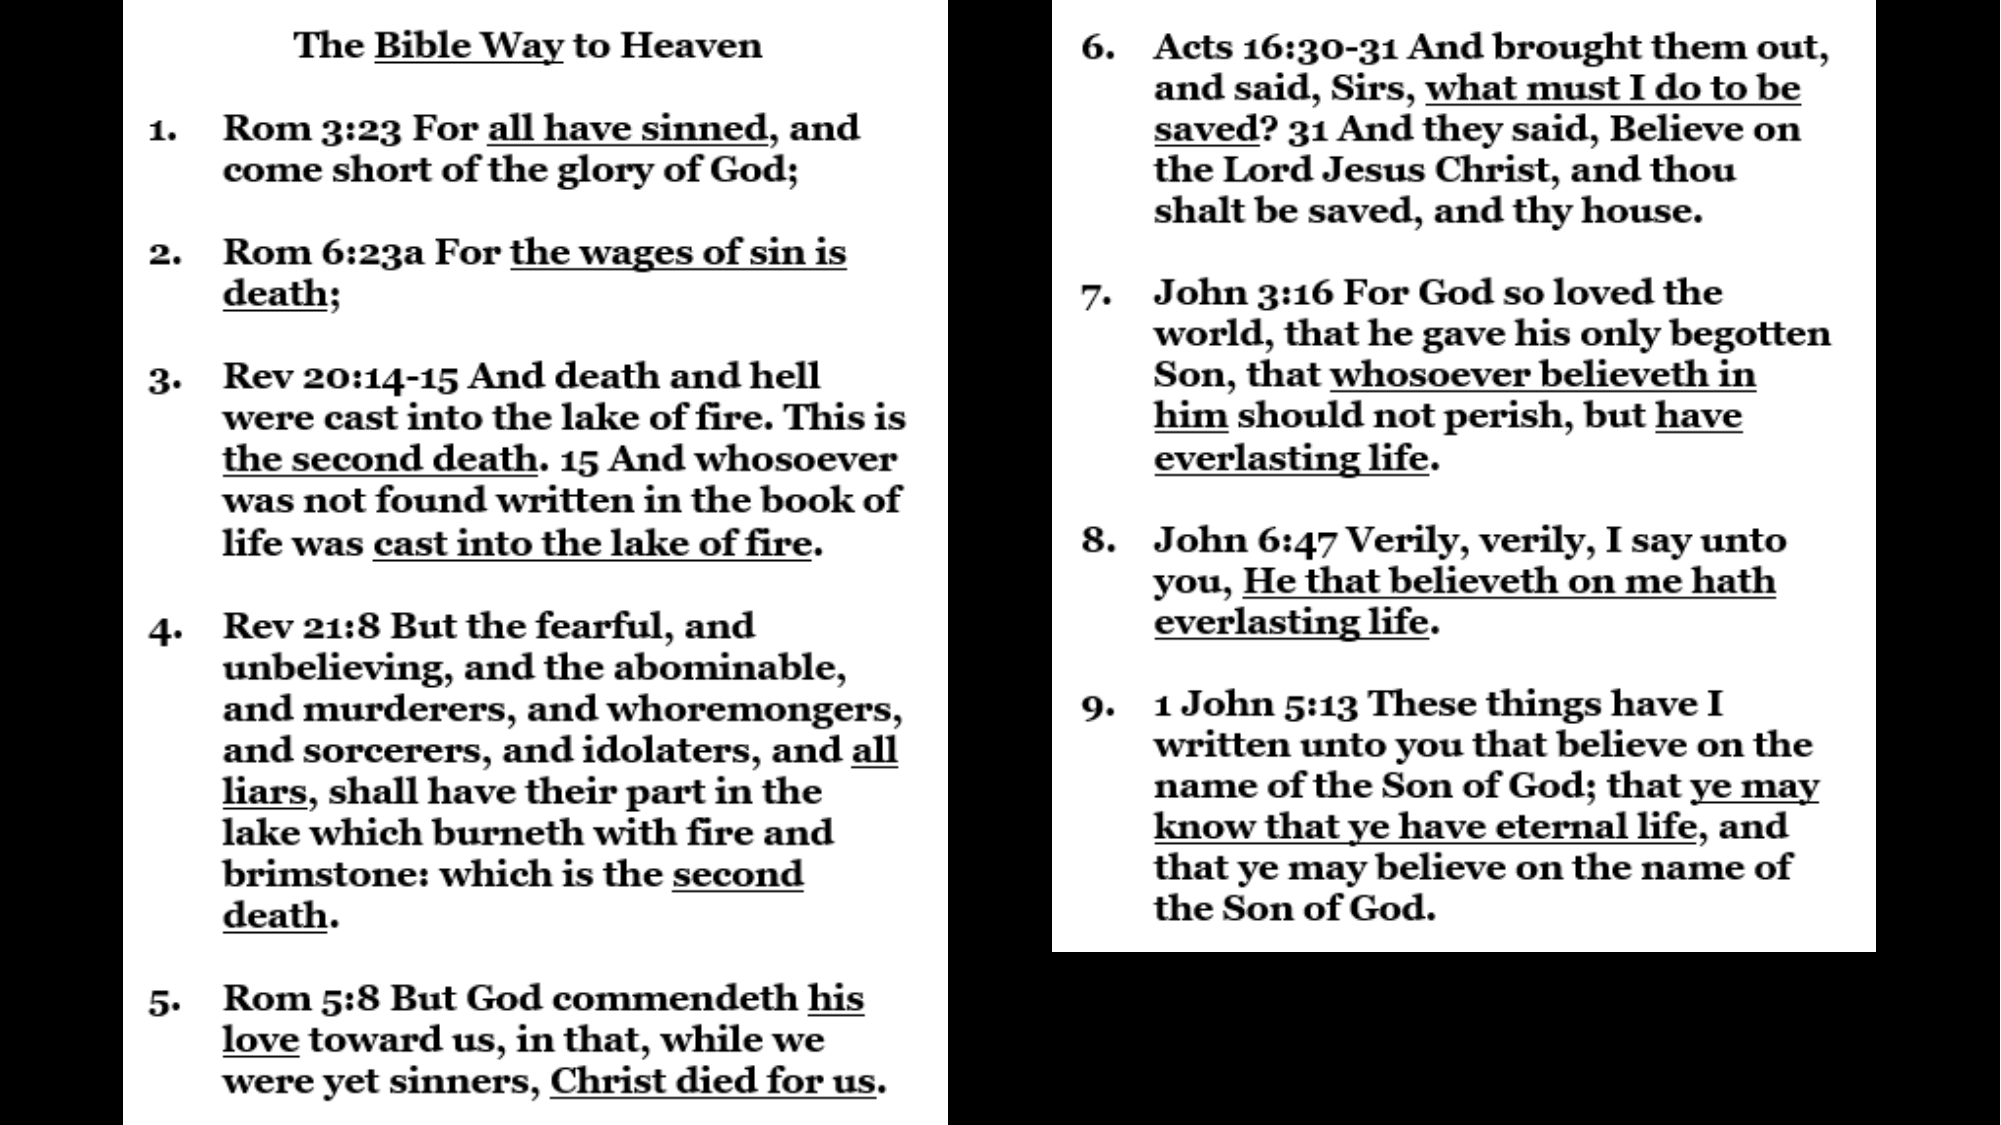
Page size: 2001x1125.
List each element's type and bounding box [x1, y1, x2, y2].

picture [123, 0, 948, 1125]
picture [1052, 0, 1876, 952]
